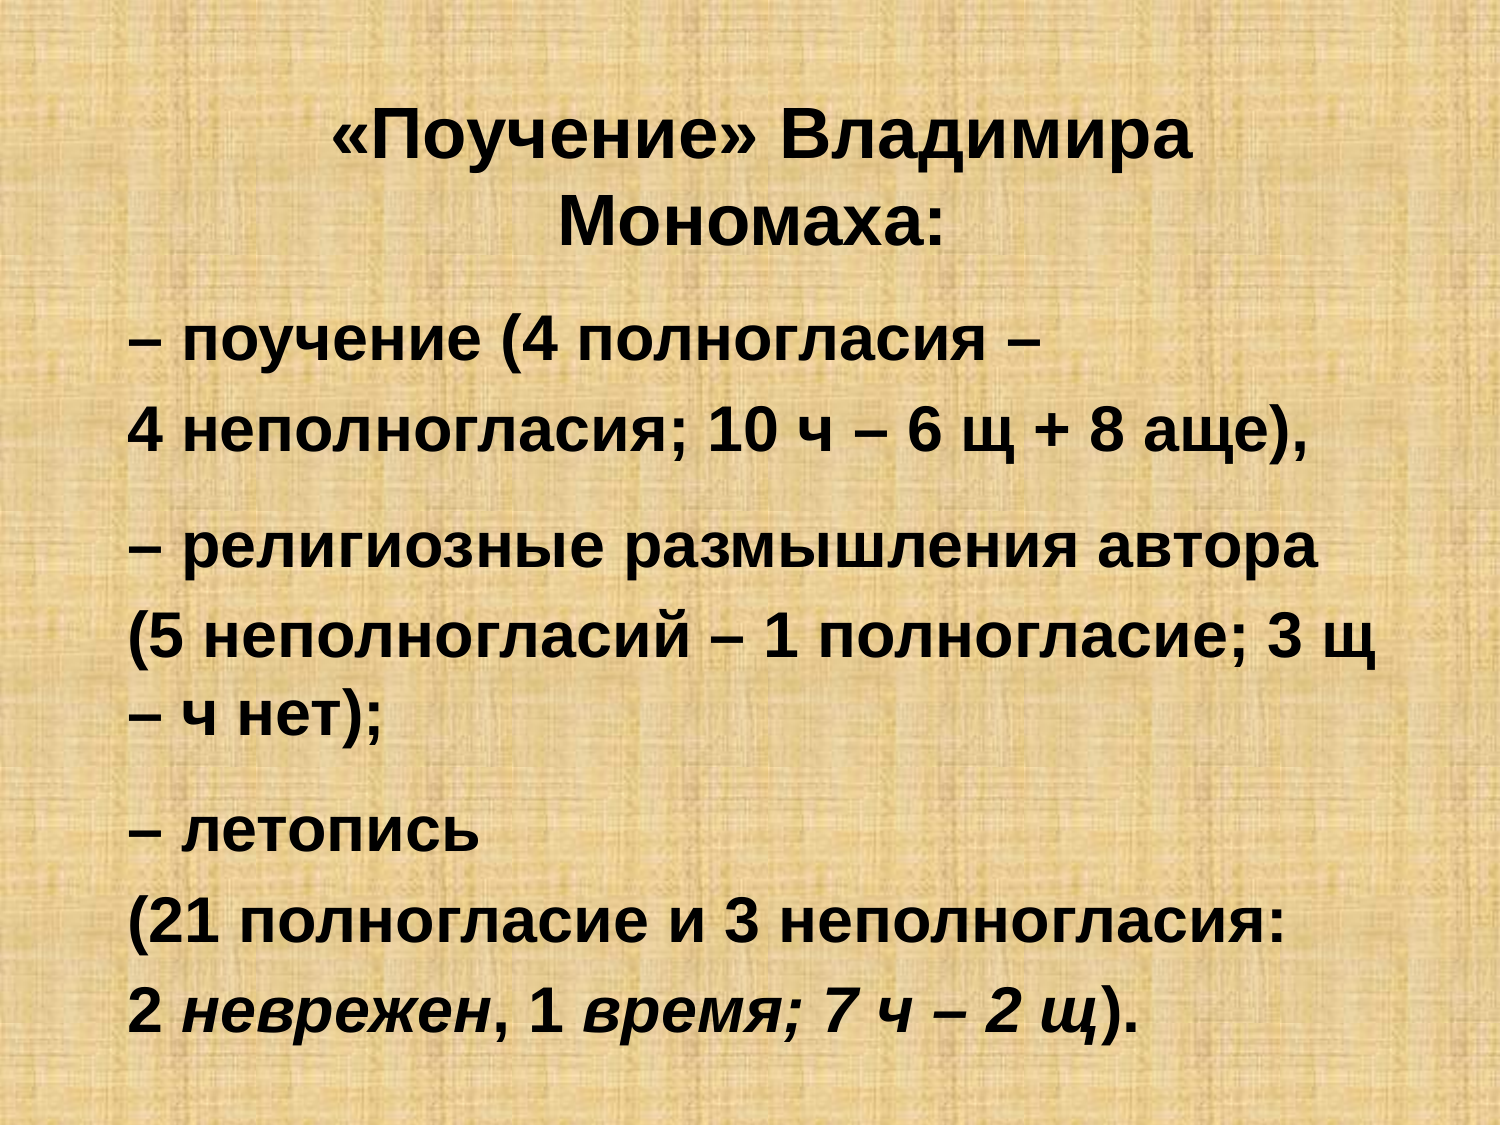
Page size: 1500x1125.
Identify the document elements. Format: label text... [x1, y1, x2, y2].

subtitle «Поучение» Владимира Мономаха: – поучение (4 полногласия – 4 неполногласия; 10 ч – 6 щ + 8 аще), – религиозные размышления автора (5 неполногласий – 1 полногласие; 3 щ – ч нет); – летопись (21 полногласие и 3 неполногласия: 2 неврежен, 1 время; 7 ч – 2 щ). [112, 78, 1412, 1059]
picture [0, 0, 1500, 1125]
